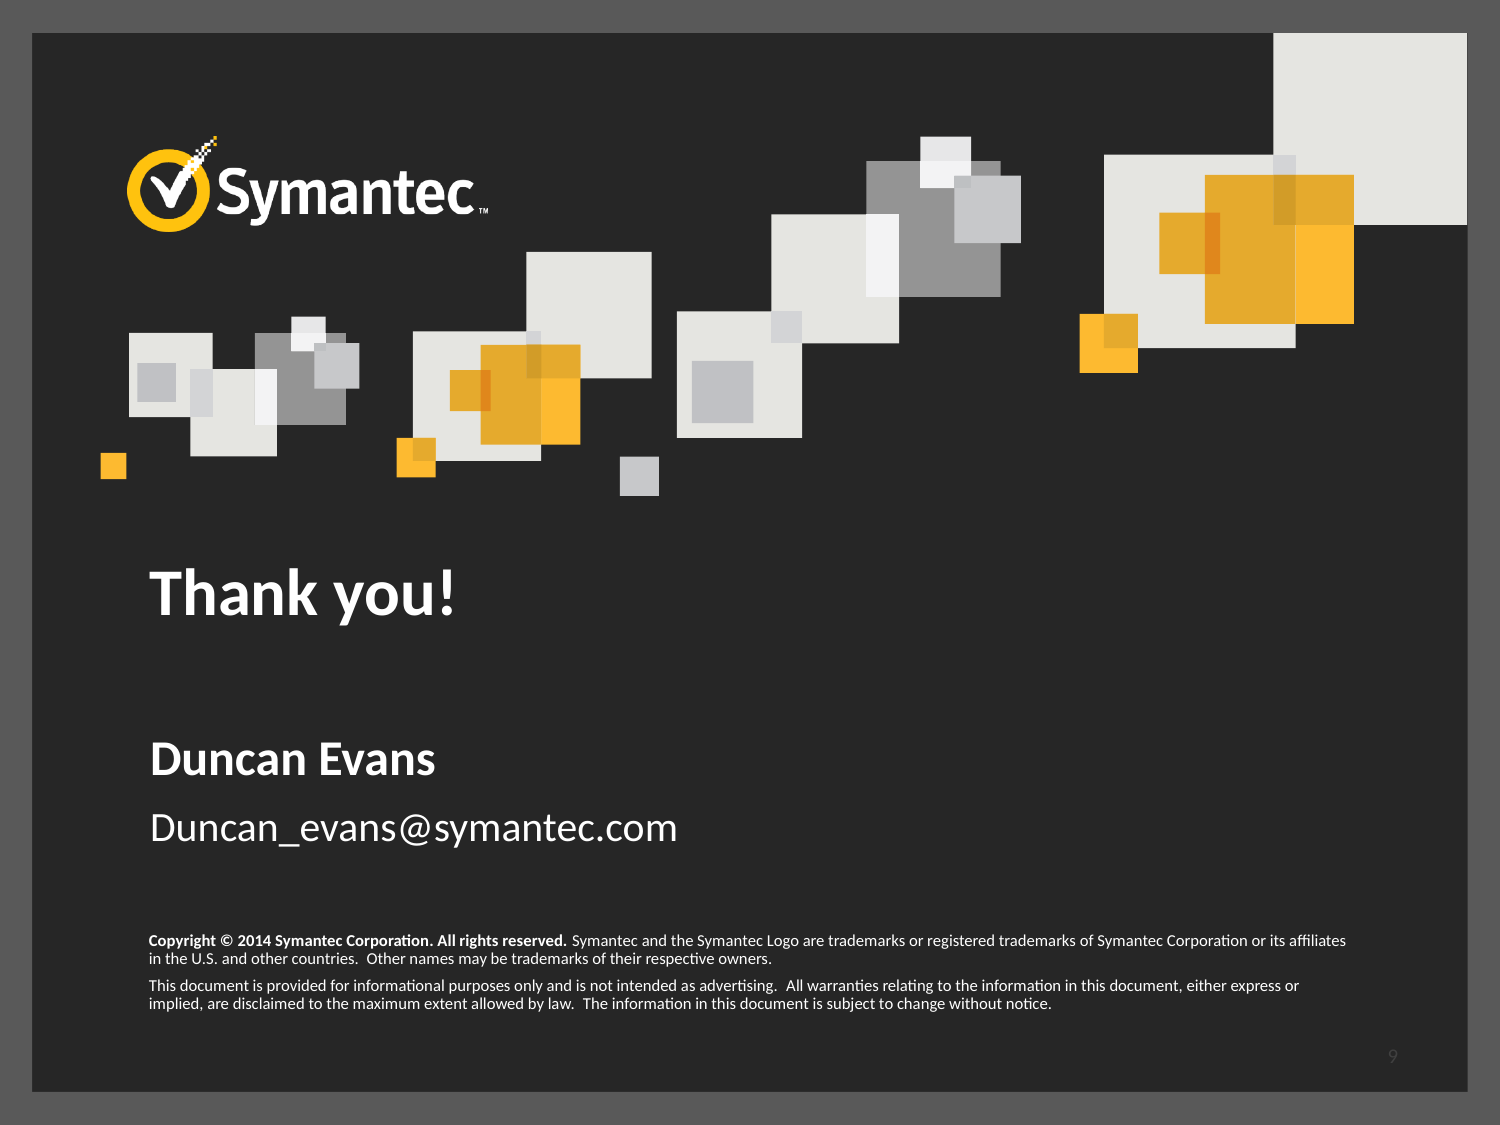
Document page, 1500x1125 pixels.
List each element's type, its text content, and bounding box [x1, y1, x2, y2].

subtitle Duncan_evans@symantec.com [150, 805, 1350, 913]
picture [127, 136, 488, 232]
title Duncan Evans [150, 732, 1350, 799]
slide_number 9 [1360, 1038, 1425, 1069]
